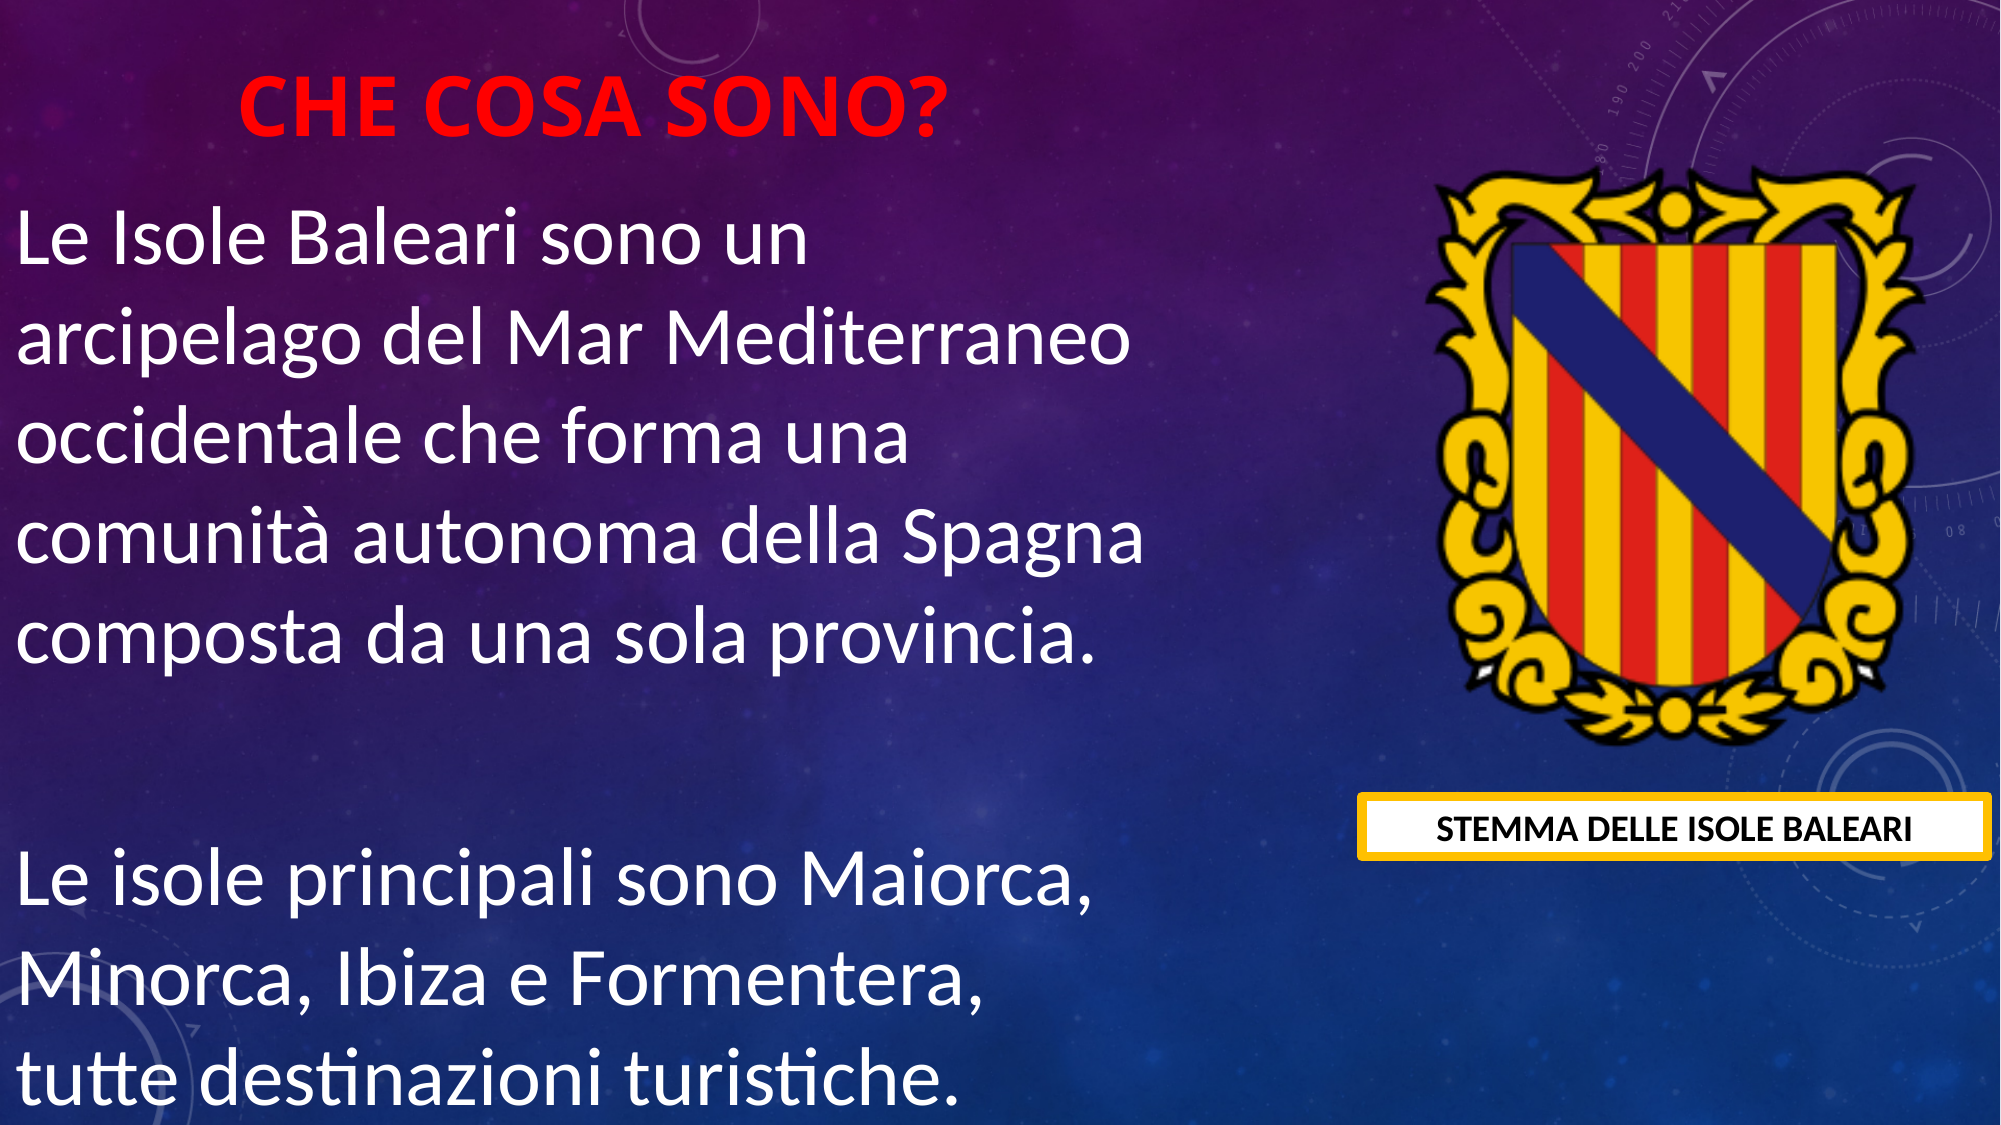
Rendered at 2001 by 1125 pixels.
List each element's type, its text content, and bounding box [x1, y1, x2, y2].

list Le Isole Baleari sono un arcipelago del Mar Mediterraneo occidentale che forma una comunità autonoma della Spagna composta da una sola provincia. Le isole principali sono Maiorca, Minorca, Ibiza e Formentera, tutte destinazioni turistiche. [0, 190, 1183, 1125]
picture [0, 0, 2001, 1125]
text_box STEMMA DELLE ISOLE BALEARI [1360, 795, 1989, 858]
title CHE COSA SONO? [0, 45, 1425, 162]
